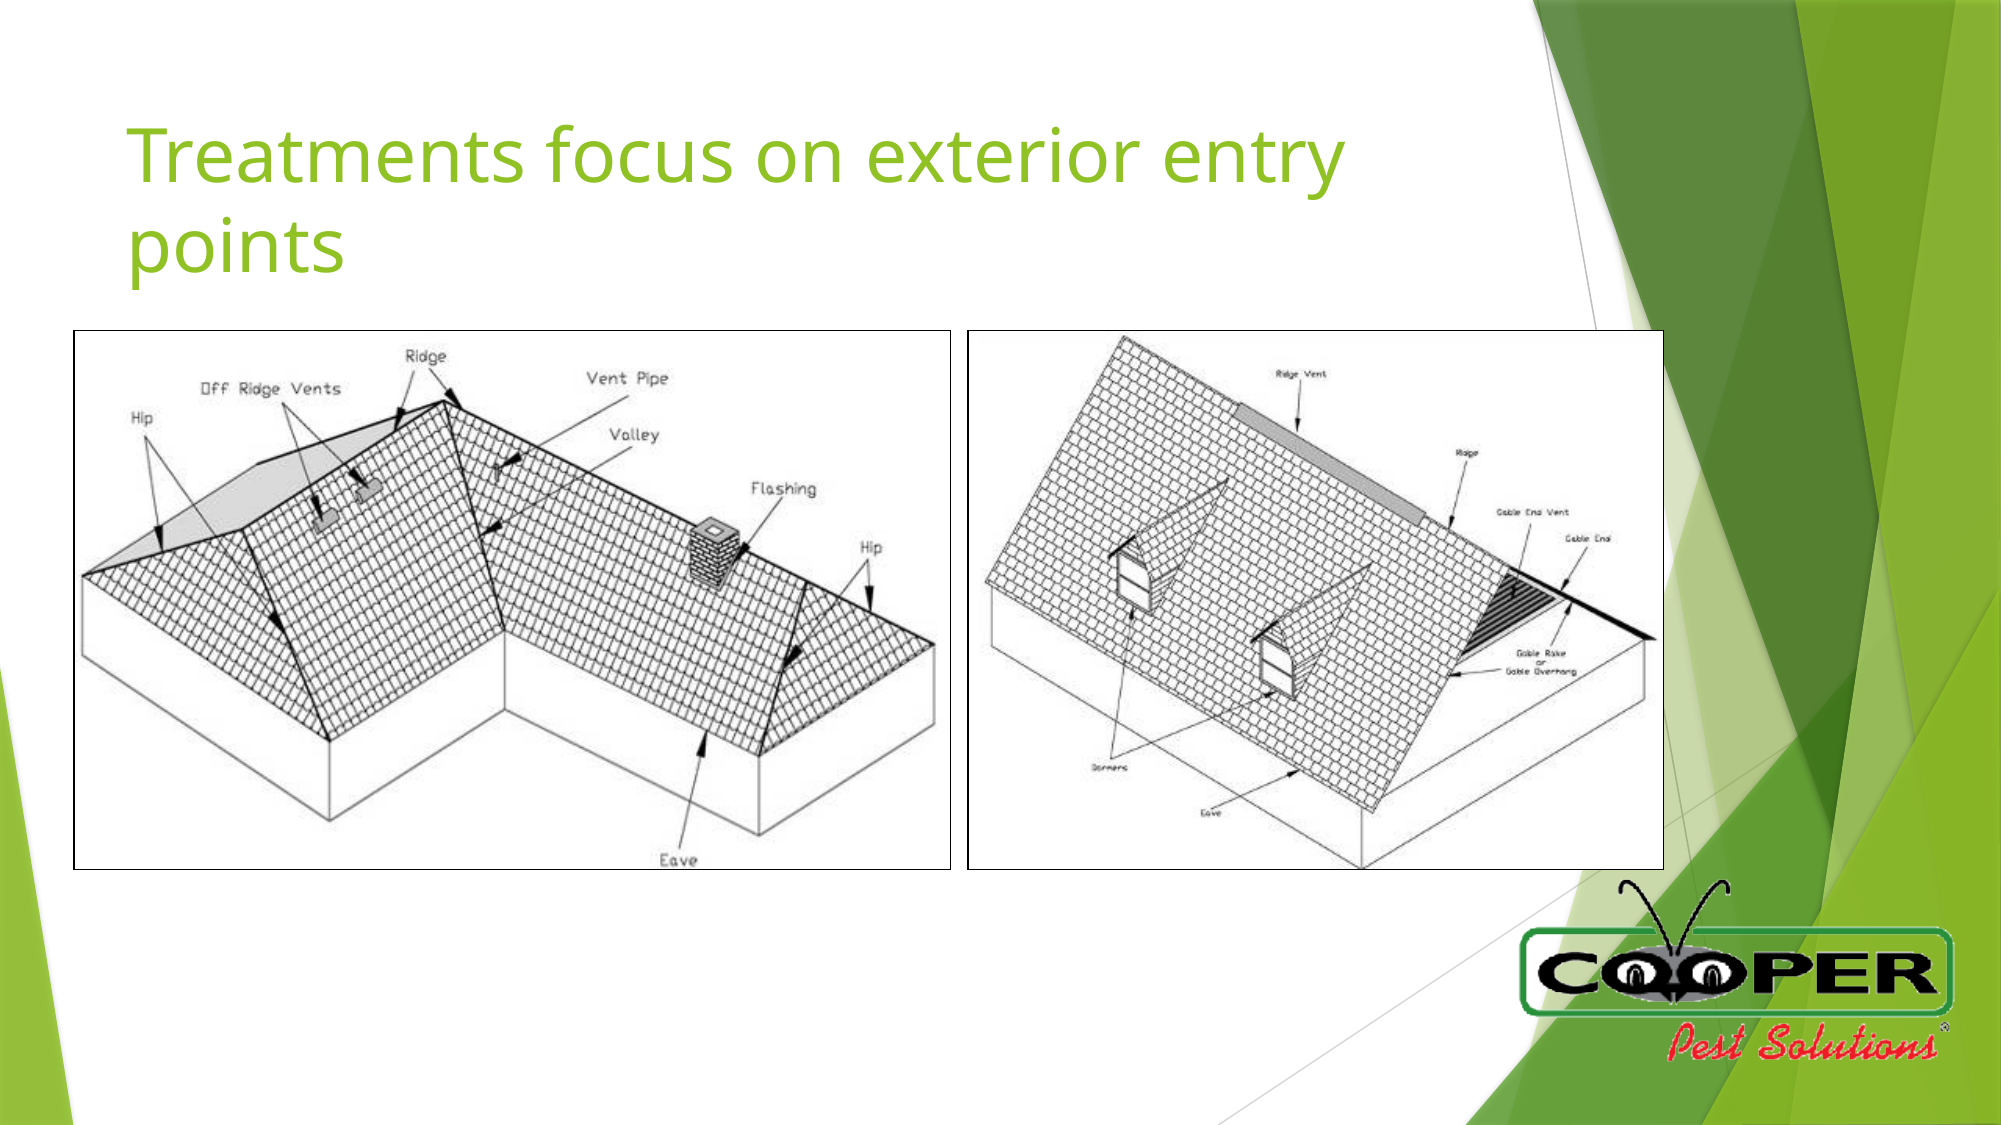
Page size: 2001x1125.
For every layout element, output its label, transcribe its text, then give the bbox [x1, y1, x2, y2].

picture [968, 330, 1975, 1089]
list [74, 330, 951, 869]
title Treatments focus on exterior entry points [111, 99, 1522, 317]
